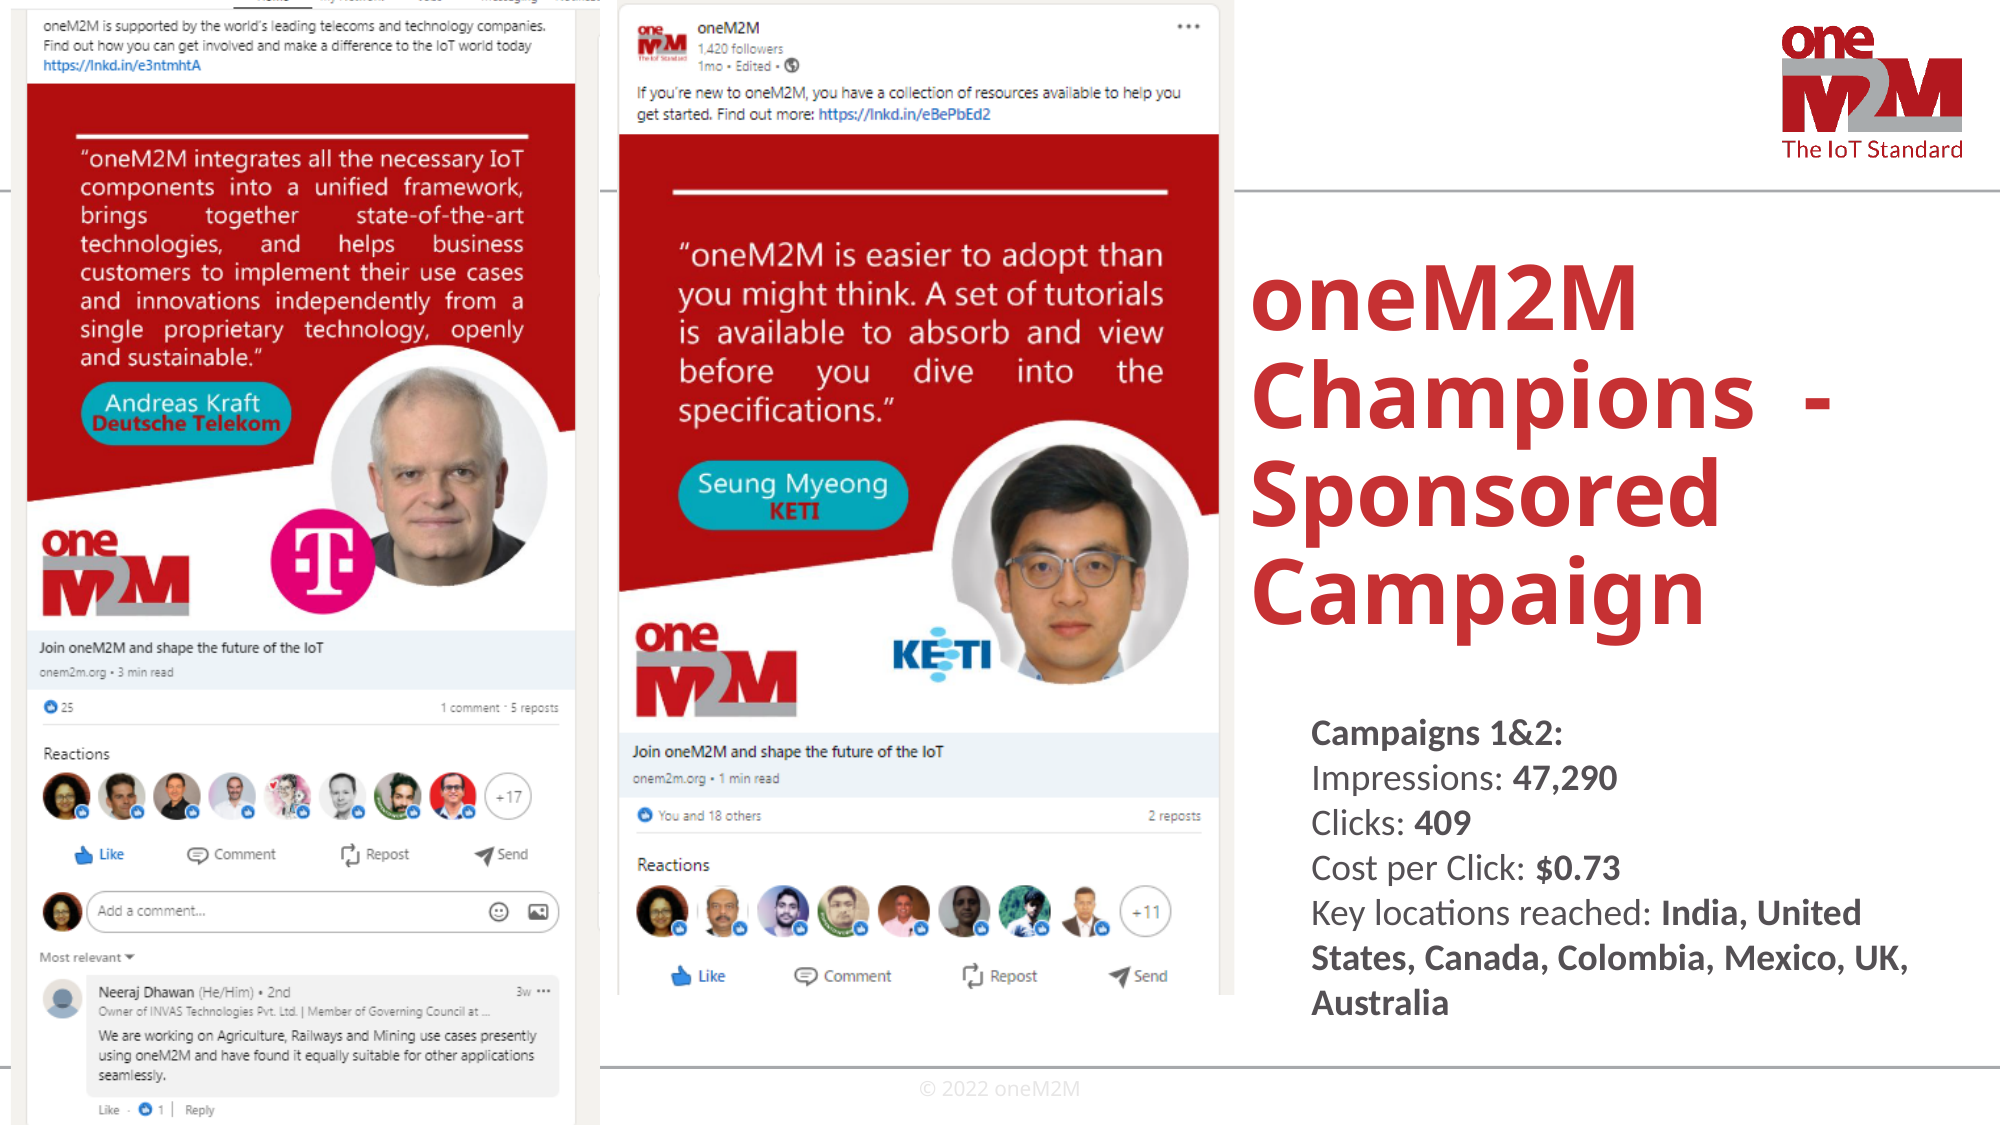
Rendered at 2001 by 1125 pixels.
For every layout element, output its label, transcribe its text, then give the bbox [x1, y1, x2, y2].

footer © 2022 oneM2M [662, 1042, 1338, 1103]
picture [1772, 17, 1971, 166]
text_box Campaigns 1&2: Impressions: 47,290 Clicks: 409 Cost per Click: $0.73 Key locations reached: India, United States, Canada, Colombia, Mexico, UK, Australia [1296, 700, 1972, 1031]
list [10, 0, 600, 1125]
picture [617, 0, 1235, 995]
title oneM2M Champions - Sponsored Campaign [1235, 243, 1950, 653]
